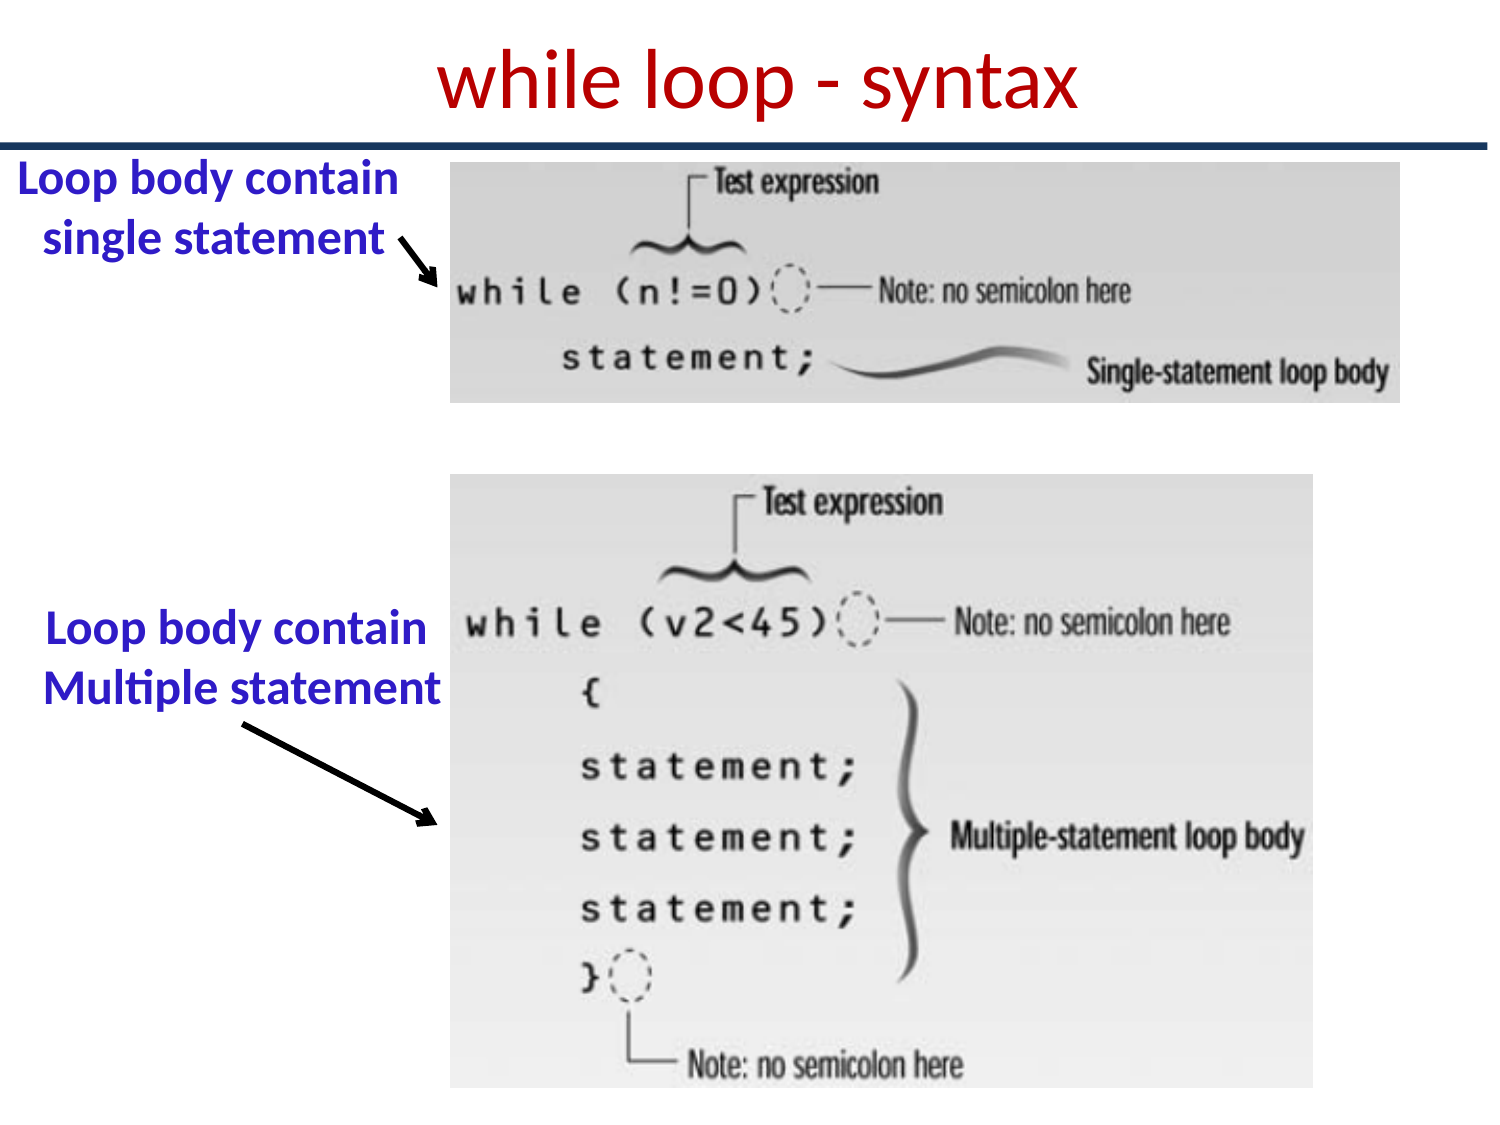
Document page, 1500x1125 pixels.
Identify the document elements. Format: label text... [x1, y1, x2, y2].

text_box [0, 137, 1401, 404]
text_box [1403, 140, 1489, 152]
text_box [24, 474, 1313, 1088]
title while loop - syntax [17, 15, 1500, 133]
